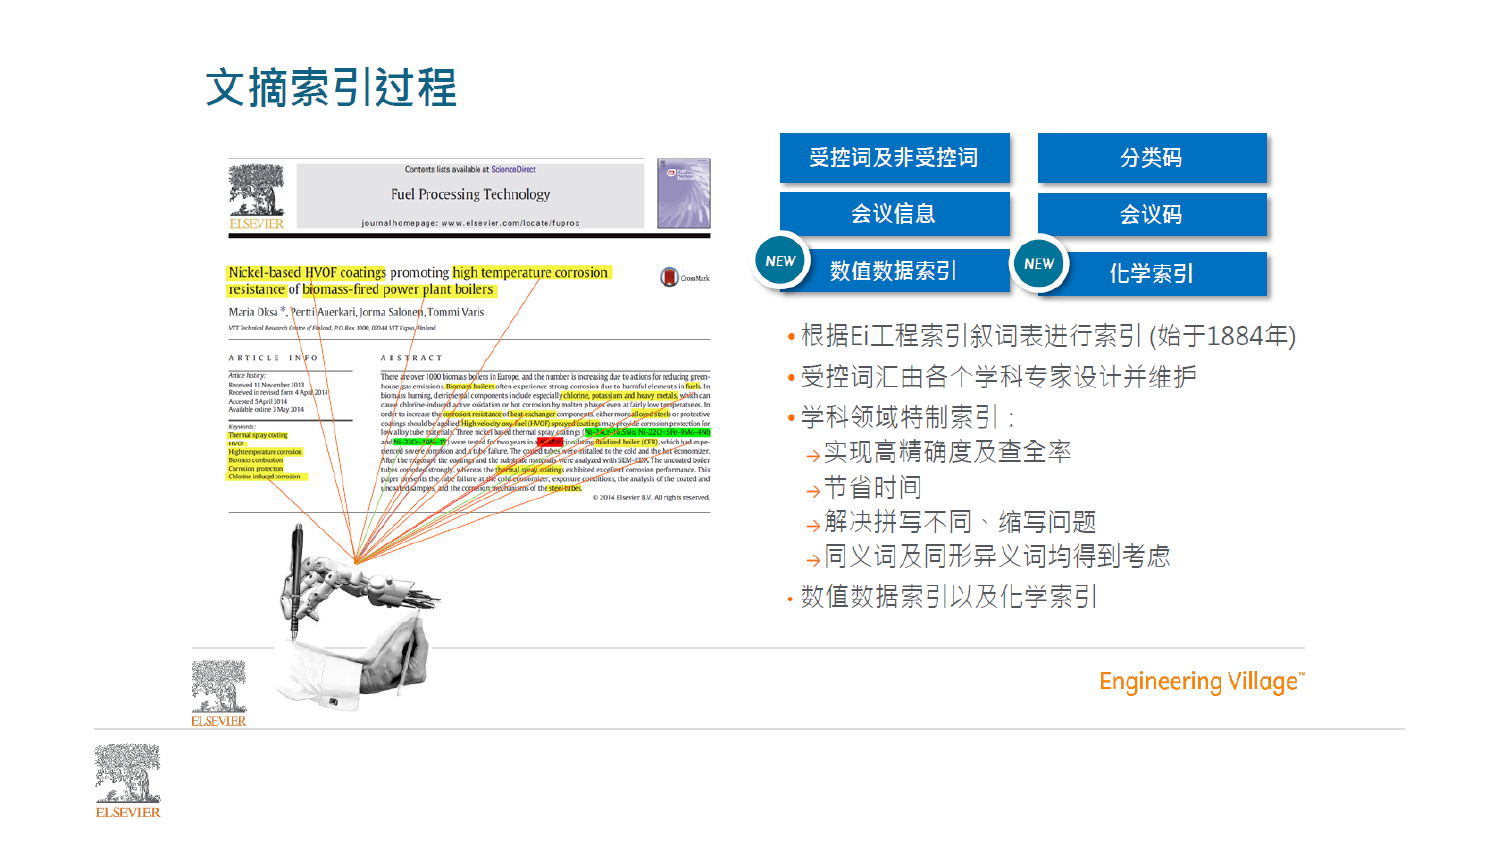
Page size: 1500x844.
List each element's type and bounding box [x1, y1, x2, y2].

picture [94, 743, 161, 817]
picture [192, 60, 1313, 727]
